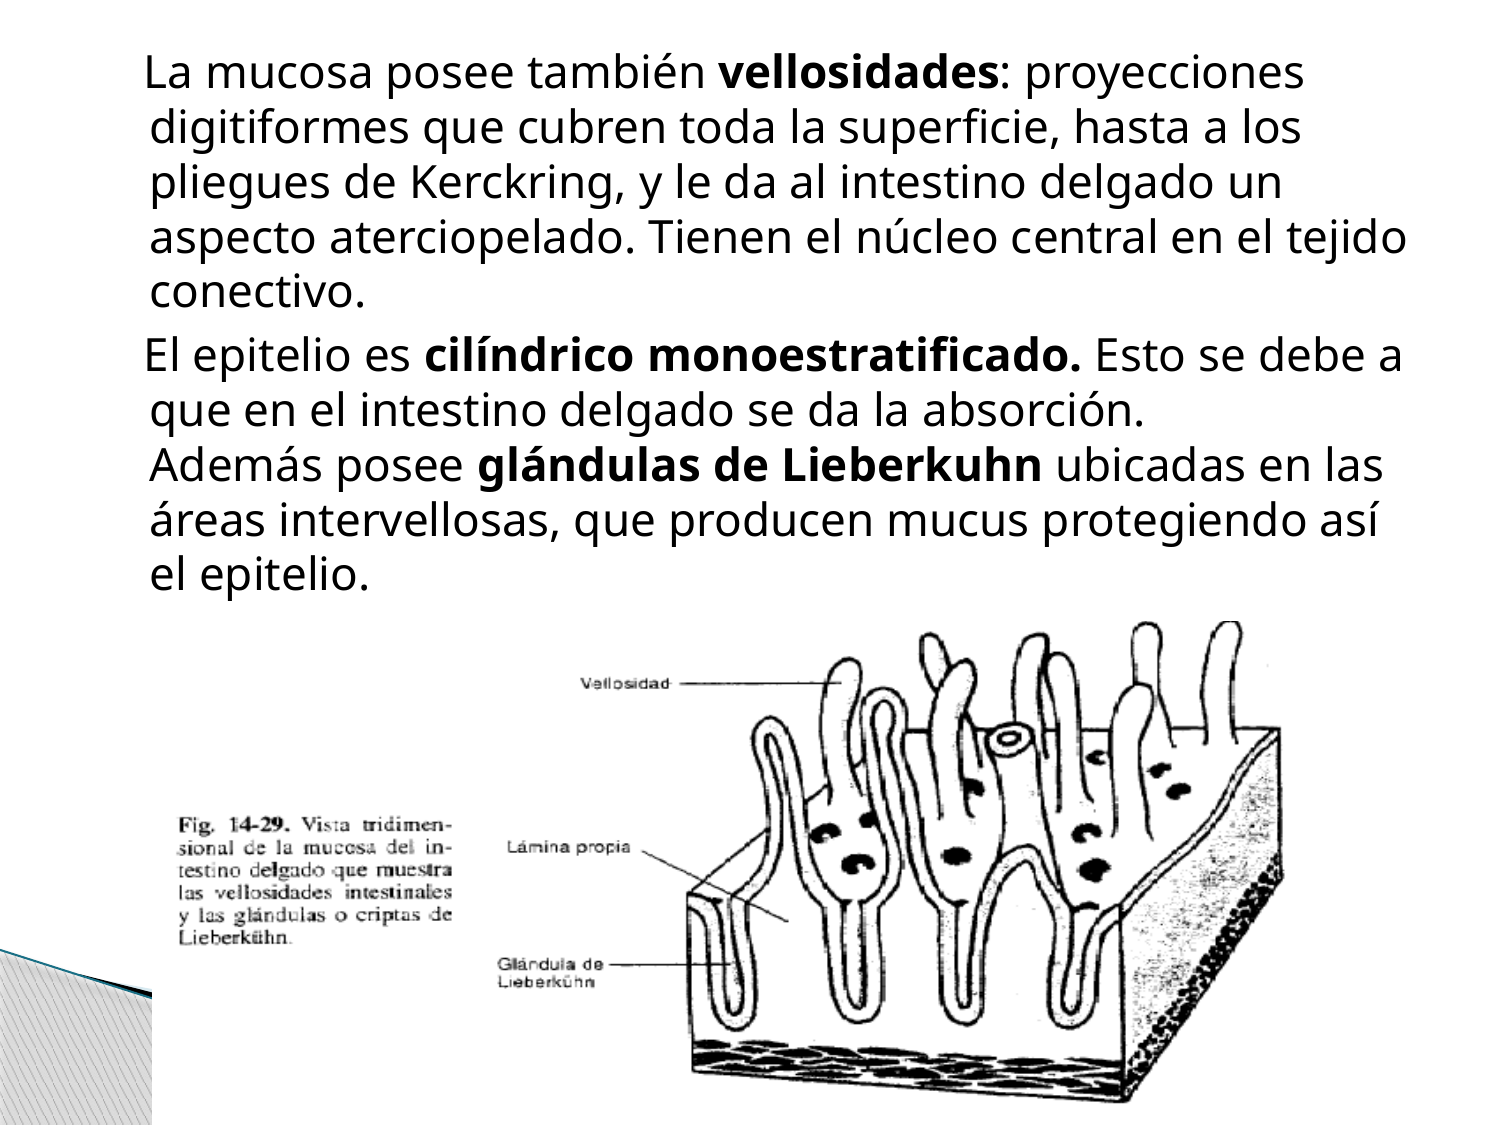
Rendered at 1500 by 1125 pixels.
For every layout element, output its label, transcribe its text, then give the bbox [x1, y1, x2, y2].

list La mucosa posee también vellosidades: proyecciones digitiformes que cubren toda la superficie, hasta a los pliegues de Kerckring, y le da al intestino delgado un aspecto aterciopelado. Tienen el núcleo central en el tejido conectivo. El epitelio es cilíndrico monoestratificado. Esto se debe a que en el intestino delgado se da la absorción. Además posee glándulas de Lieberkuhn ubicadas en las áreas intervellosas, que producen mucus protegiendo así el epitelio. [75, 35, 1425, 1043]
picture [152, 620, 1313, 1125]
